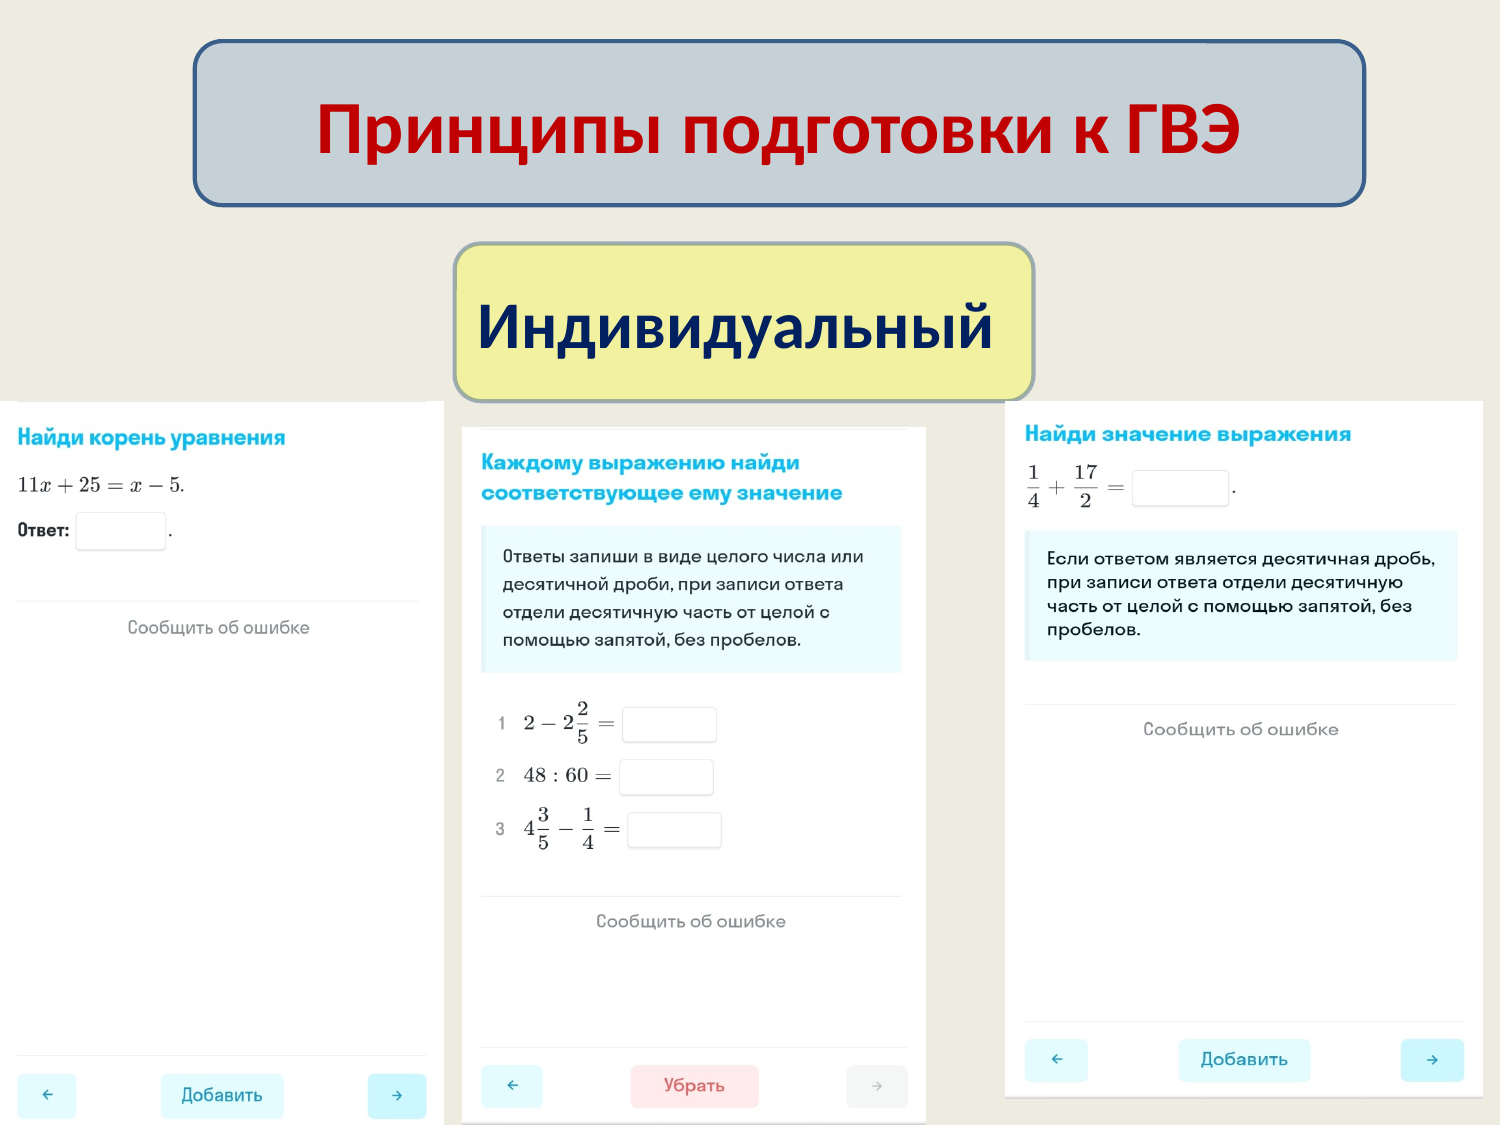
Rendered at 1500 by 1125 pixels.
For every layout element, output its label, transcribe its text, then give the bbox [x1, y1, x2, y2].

picture [462, 427, 926, 1125]
text_box Индивидуальный [452, 241, 1036, 404]
text_box Принципы подготовки к ГВЭ [192, 39, 1367, 208]
picture [0, 400, 444, 1125]
picture [1004, 400, 1483, 1099]
